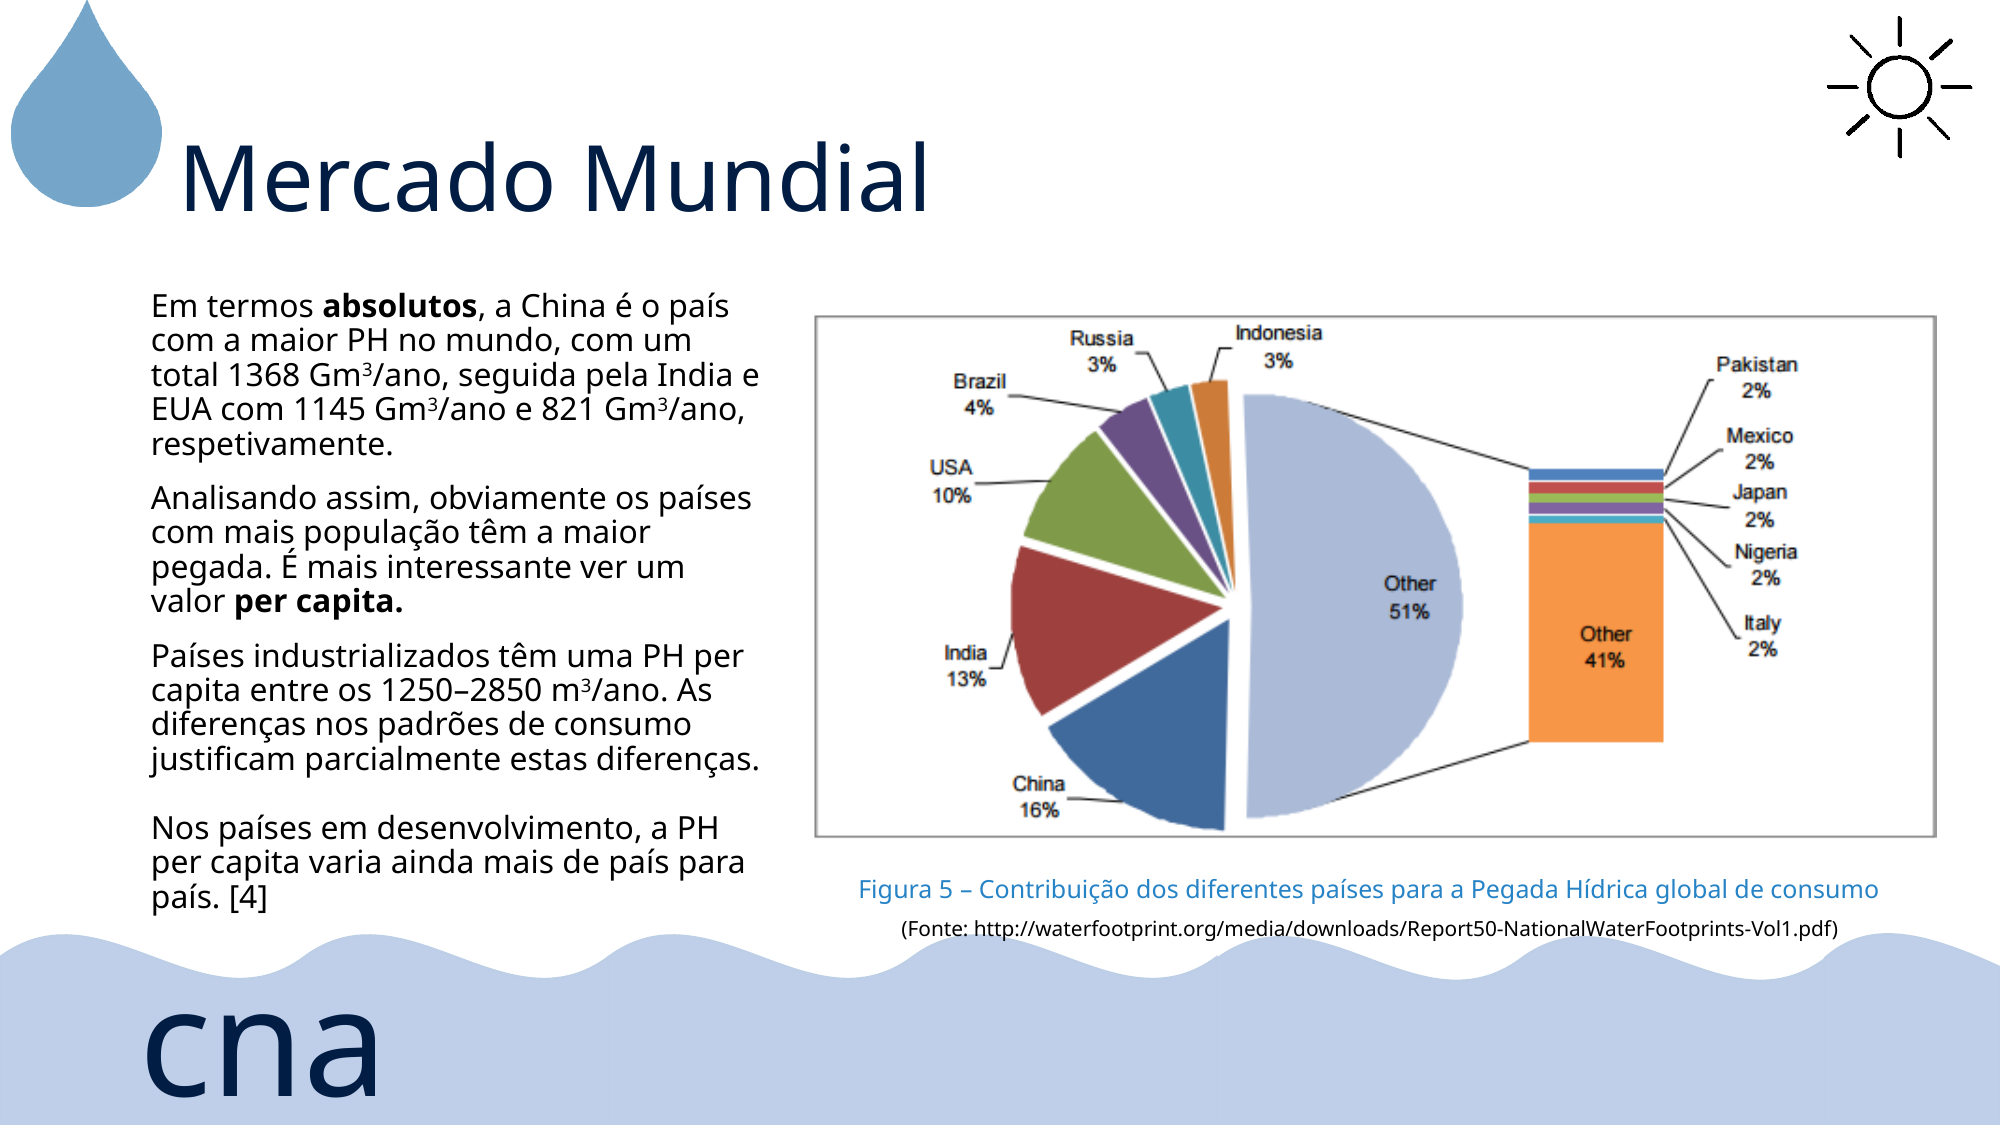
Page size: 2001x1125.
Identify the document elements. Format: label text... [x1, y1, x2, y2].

title Mercado Mundial [164, 21, 1863, 239]
picture [1824, 9, 1982, 164]
picture [0, 0, 164, 207]
picture [813, 314, 1937, 840]
text_box Figura 5 – Contribuição dos diferentes países para a Pegada Hídrica global de consumo (Fonte: http://waterfootprint.org/media/downloads/Report50-NationalWaterFootprints-Vol1.pdf) [813, 851, 1927, 934]
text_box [0, 934, 2000, 1125]
list Em termos absolutos, a China é o país com a maior PH no mundo, com um total 1368 Gm3/ano, seguida pela India e EUA com 1145 Gm3/ano e 821 Gm3/ano, respetivamente. Analisando assim, obviamente os países com mais população têm a maior pegada. É mais interessante ver um valor per capita. Países industrializados têm uma PH per capita entre os 1250–2850 m3/ano. As diferenças nos padrões de consumo justificam parcialmente estas diferenças. Nos países em desenvolvimento, a PH per capita varia ainda mais de país para país. [4] [135, 282, 781, 934]
